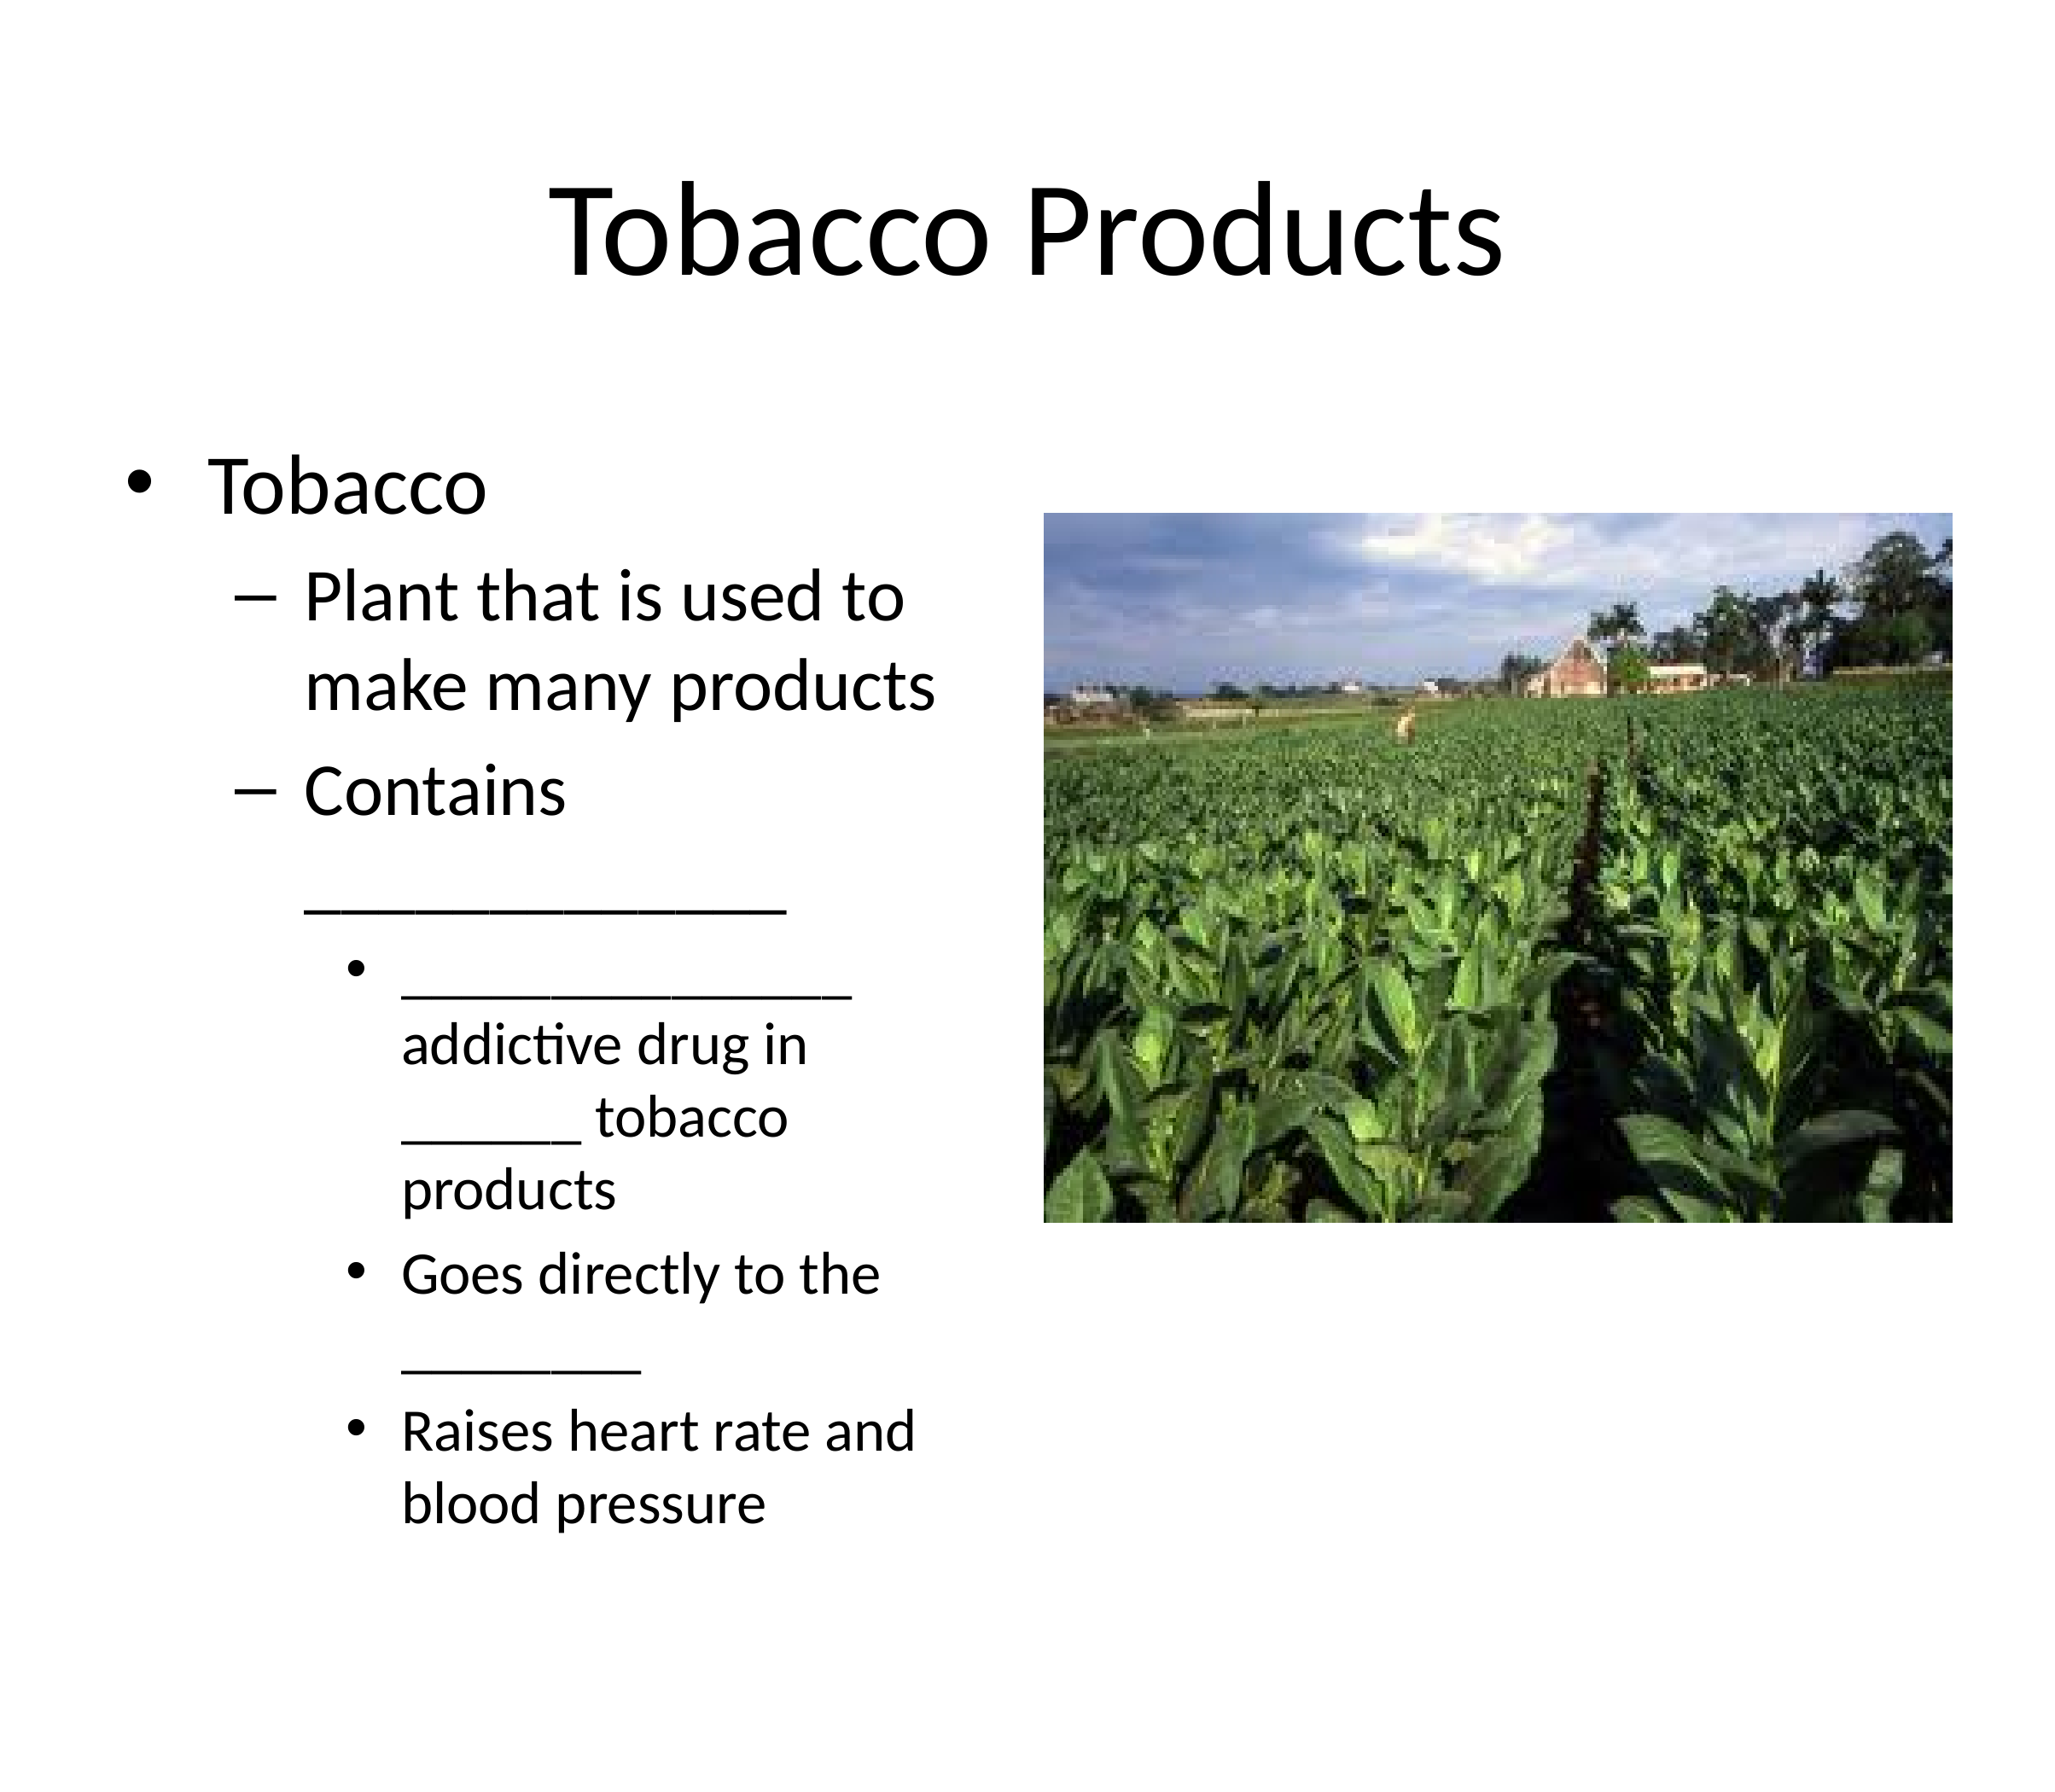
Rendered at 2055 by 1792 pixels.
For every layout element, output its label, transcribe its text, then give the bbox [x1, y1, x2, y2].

title Tobacco Products [102, 72, 1953, 371]
list Tobacco Plant that is used to make many products Contains _____________ _______________ addictive drug in ______ tobacco products Goes directly to the ________ Raises heart rate and blood pressure [102, 417, 1010, 1601]
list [1044, 276, 1953, 1460]
